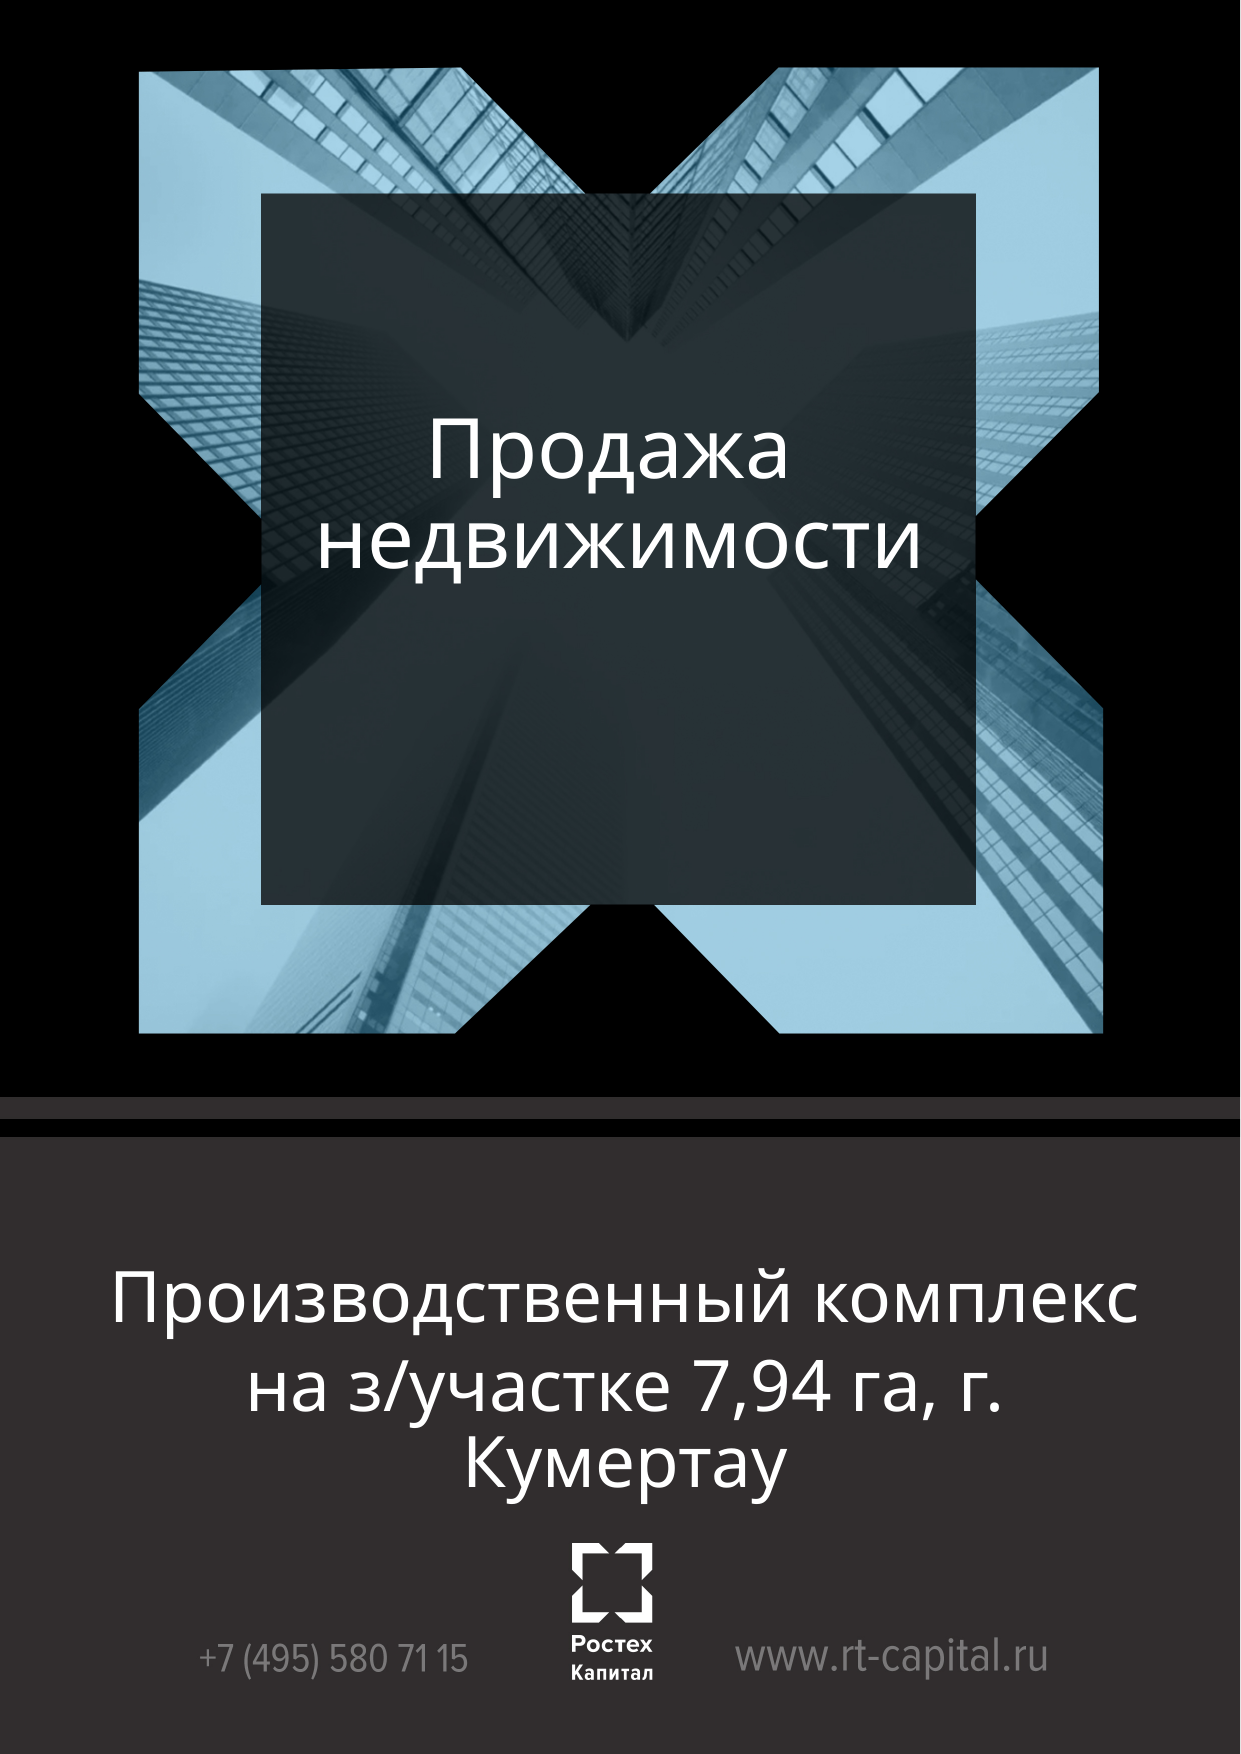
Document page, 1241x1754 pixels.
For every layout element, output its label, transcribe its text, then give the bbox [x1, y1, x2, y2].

picture [0, 0, 1241, 1754]
title Продажа недвижимости [93, 195, 1148, 898]
subtitle Производственный комплекс на з/участке 7,94 га, г. Кумертау [93, 1156, 1158, 1580]
